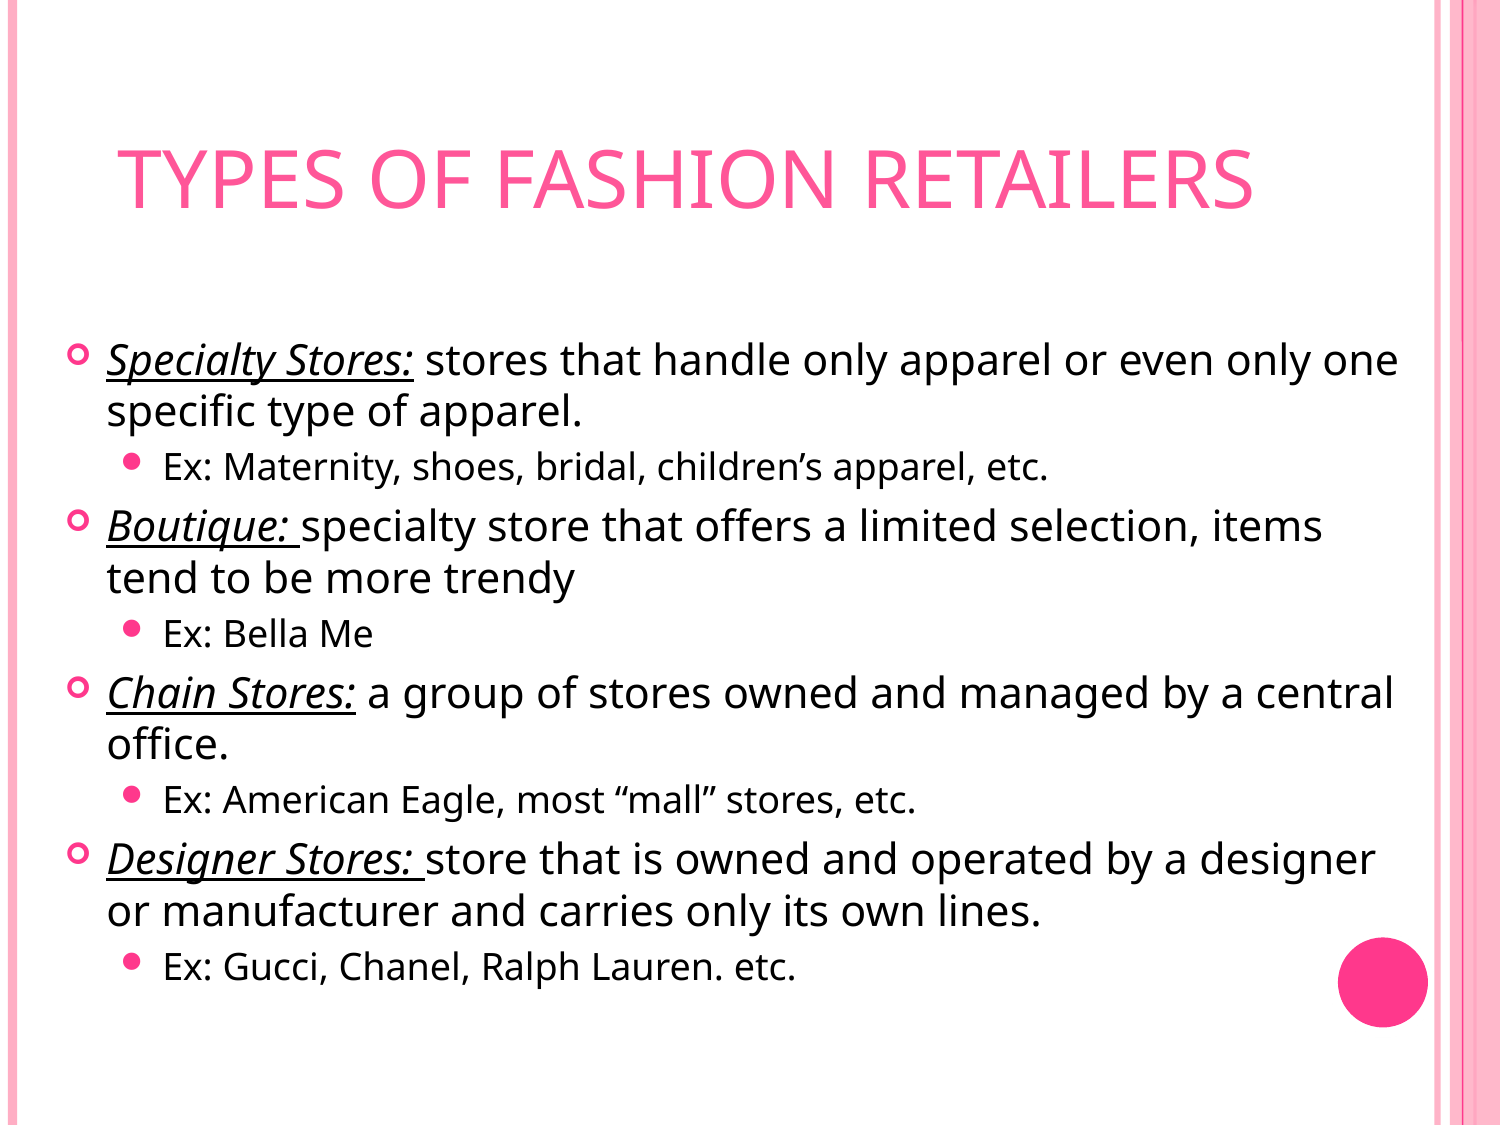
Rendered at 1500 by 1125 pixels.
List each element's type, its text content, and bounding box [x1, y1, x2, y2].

title Types of Fashion Retailers [75, 45, 1300, 233]
list Specialty Stores: stores that handle only apparel or even only one specific type of apparel. Ex: Maternity, shoes, bridal, children’s apparel, etc. Boutique: specialty store that offers a limited selection, items tend to be more trendy Ex: Bella Me Chain Stores: a group of stores owned and managed by a central office. Ex: American Eagle, most “mall” stores, etc. Designer Stores: store that is owned and operated by a designer or manufacturer and carries only its own lines. Ex: Gucci, Chanel, Ralph Lauren. etc. [50, 324, 1425, 1000]
